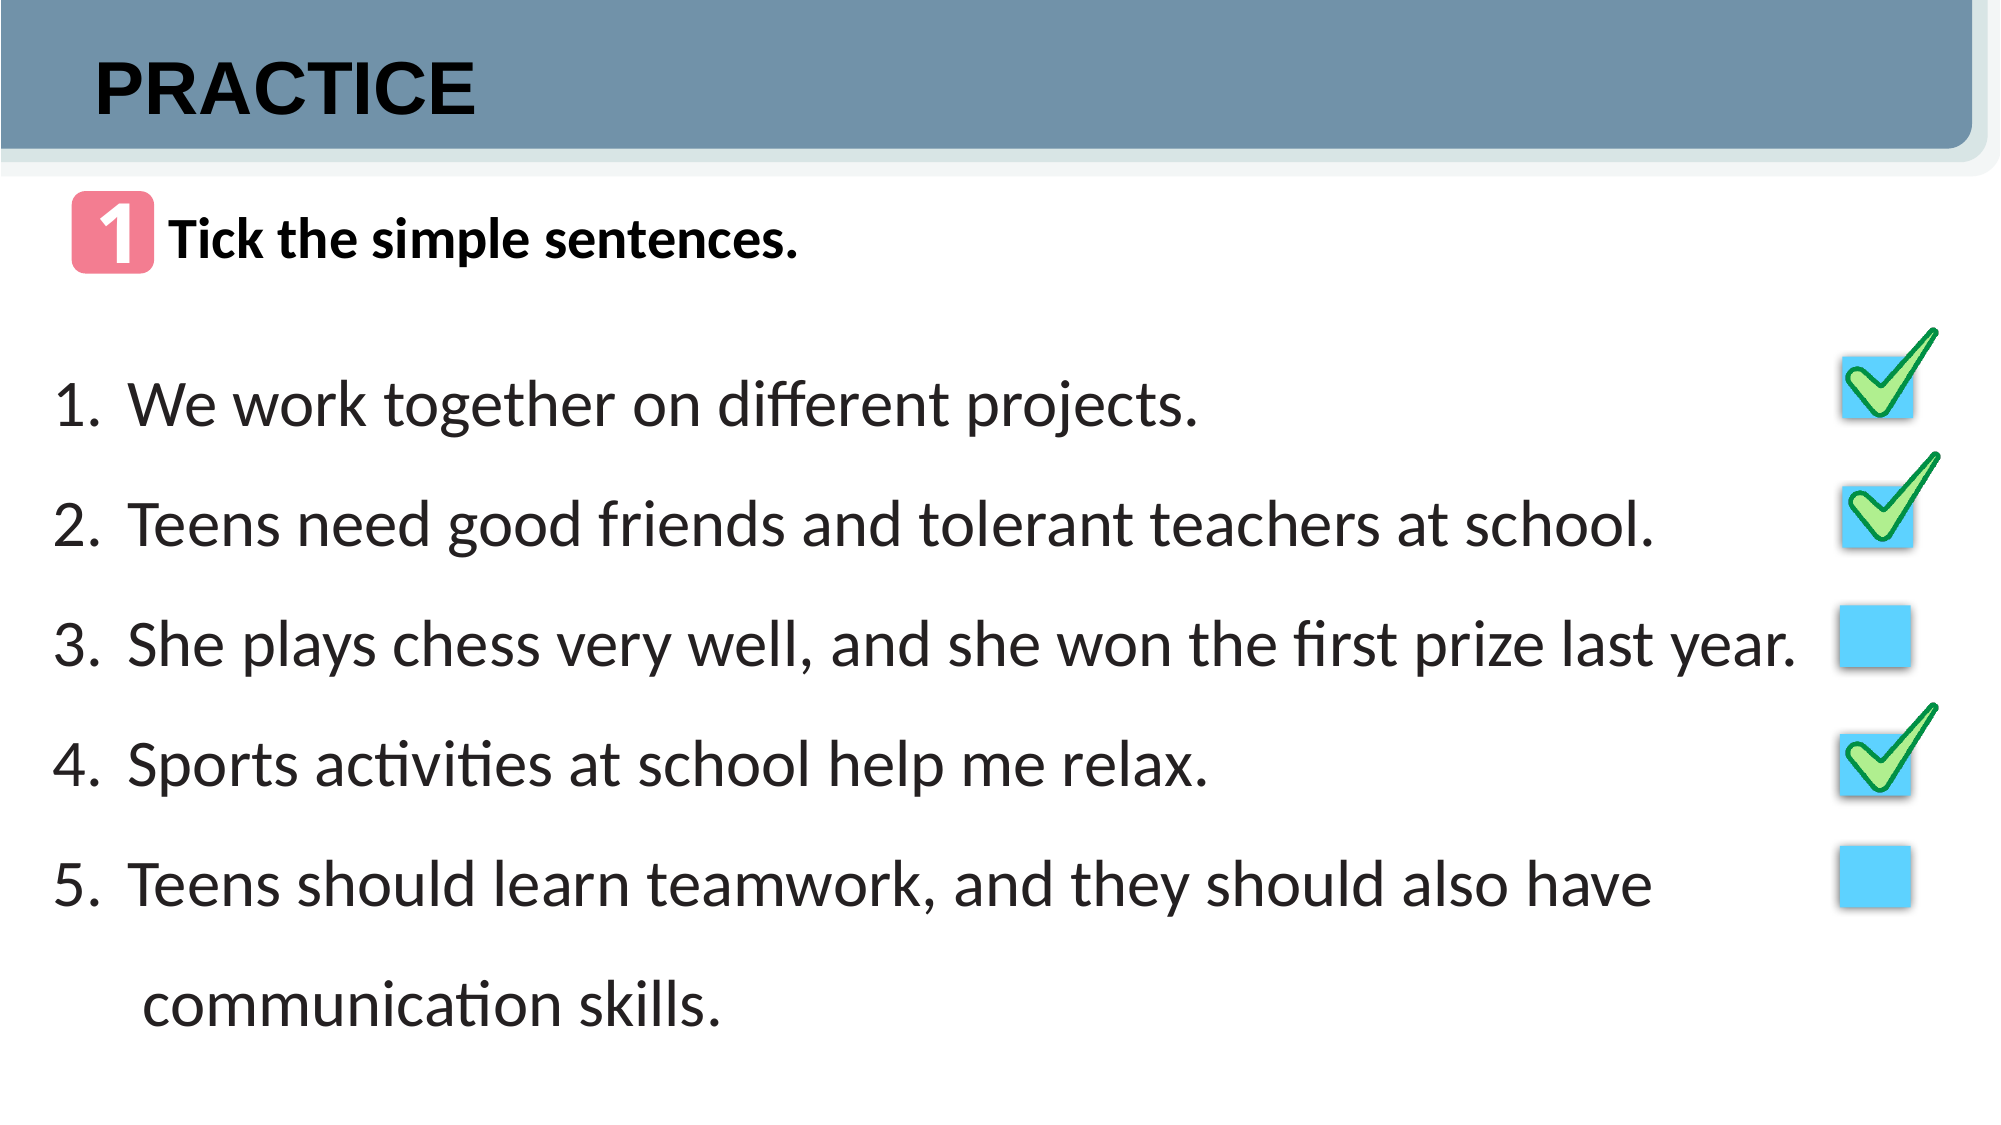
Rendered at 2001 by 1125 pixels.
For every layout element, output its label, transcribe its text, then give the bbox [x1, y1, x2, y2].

text_box [70, 191, 80, 274]
text_box 1 [80, 177, 146, 288]
text_box We work together on different projects. Teens need good friends and tolerant teachers at school. She plays chess very well, and she won the first prize last year. Sports activities at school help me relax. Teens should learn teamwork, and they should also have communication skills. [37, 312, 1835, 1125]
picture [1839, 694, 1945, 799]
picture [1842, 443, 1947, 548]
text_box Tick the simple sentences. [154, 193, 1876, 278]
text_box [1839, 605, 1911, 667]
picture [1839, 319, 1945, 424]
text_box [1839, 845, 1911, 908]
text_box [146, 191, 156, 274]
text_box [1, 0, 2000, 177]
